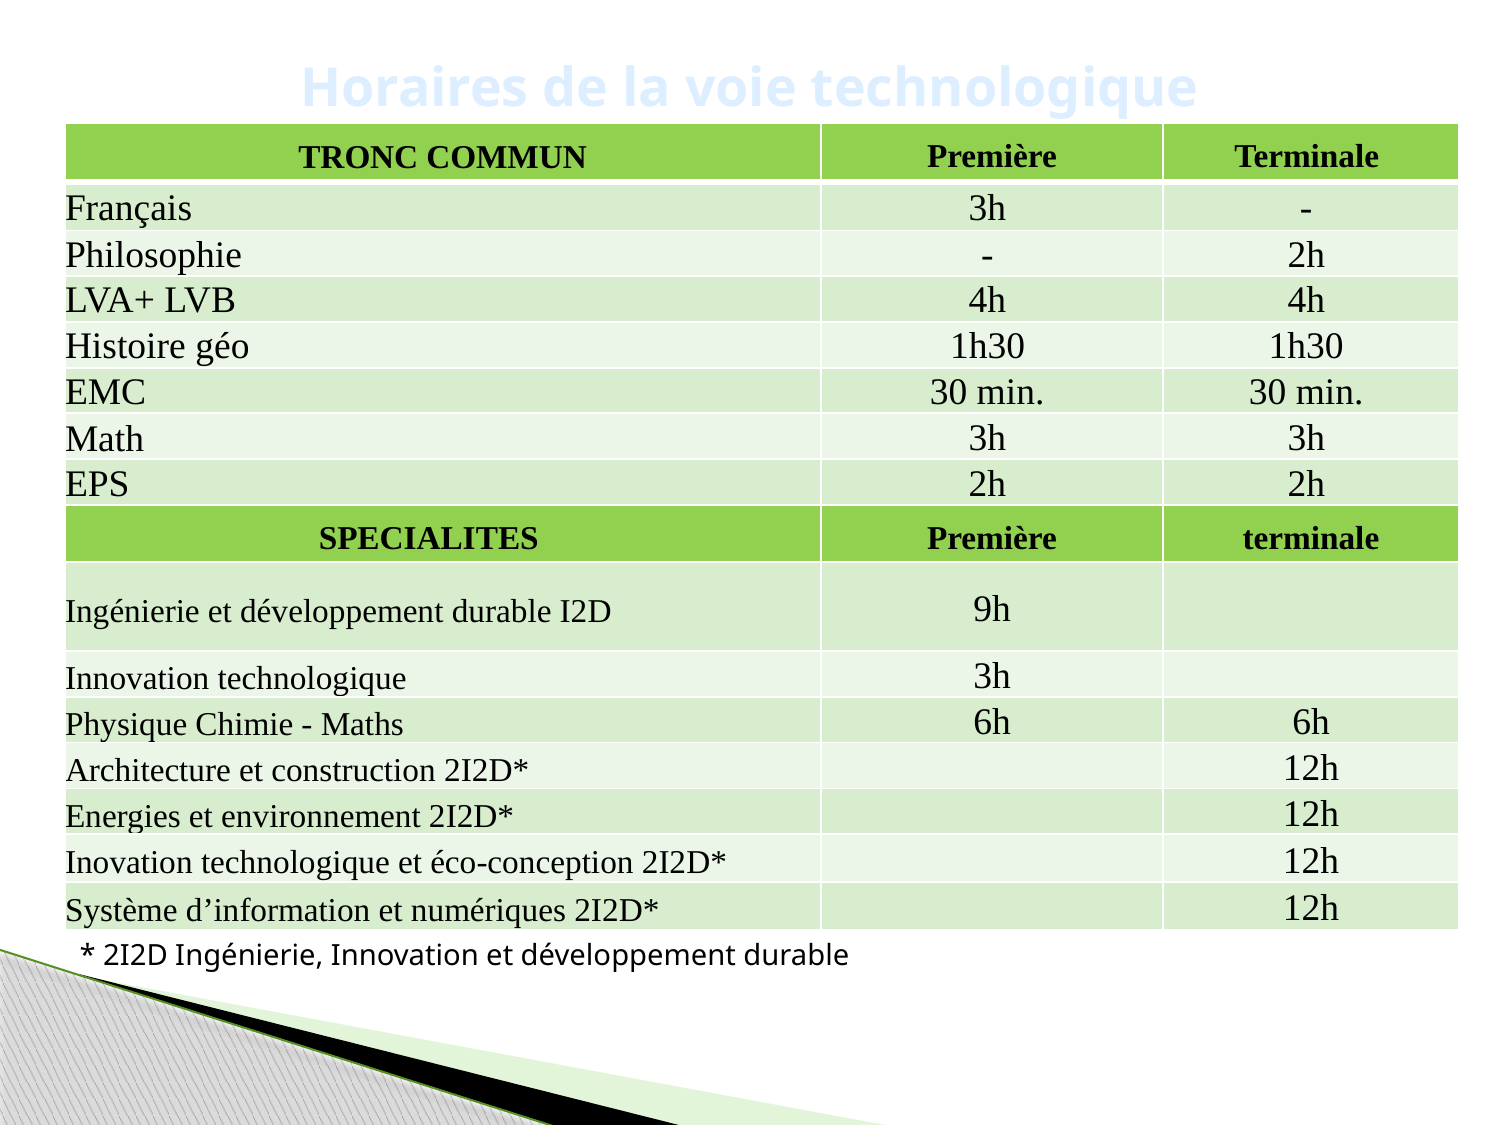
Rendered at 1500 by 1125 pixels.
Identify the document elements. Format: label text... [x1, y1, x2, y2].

table_cell Energies et environnement 2I2D* [66, 789, 820, 833]
table_cell - [1164, 185, 1458, 230]
table_cell 4h [822, 277, 1162, 321]
table_cell terminale [1164, 506, 1458, 561]
table_cell [822, 883, 1162, 928]
table_cell Math [66, 414, 820, 458]
table_cell Français [66, 185, 820, 230]
table_cell Architecture et construction 2I2D* [66, 743, 820, 788]
table_cell 12h [1164, 743, 1458, 788]
table_cell SPECIALITES [66, 506, 820, 561]
table_cell 4h [1164, 277, 1458, 321]
table_cell 3h [822, 652, 1162, 696]
table_cell [822, 789, 1162, 833]
table_cell Physique Chimie - Maths [66, 698, 820, 742]
table_cell 30 min. [1164, 369, 1458, 412]
table_cell 1h30 [1164, 323, 1458, 367]
table_cell 3h [822, 414, 1162, 458]
table_cell [822, 743, 1162, 788]
table_header Première [822, 124, 1162, 179]
table_cell 6h [822, 698, 1162, 742]
table_cell 9h [822, 563, 1162, 650]
table_cell Innovation technologique [66, 652, 820, 696]
table_cell 2h [1164, 460, 1458, 504]
table_cell - [822, 231, 1162, 275]
table_header Terminale [1164, 124, 1458, 179]
table_cell EPS [66, 460, 820, 504]
table_header TRONC COMMUN [66, 124, 820, 179]
table_cell Première [822, 506, 1162, 561]
table_cell 12h [1164, 883, 1458, 929]
table_cell [1164, 652, 1458, 696]
table_cell Histoire géo [66, 323, 820, 367]
table_cell 12h [1164, 835, 1458, 881]
table_cell LVA+ LVB [66, 277, 820, 321]
table_cell 2h [1164, 231, 1458, 275]
table_cell 1h30 [822, 323, 1162, 367]
table_cell Ingénierie et développement durable I2D [66, 563, 820, 650]
table_cell [822, 835, 1162, 881]
table_cell 30 min. [822, 369, 1162, 412]
text_box * 2I2D Ingénierie, Innovation et développement durable [64, 928, 1282, 979]
table_cell Système d’information et numériques 2I2D* [66, 883, 820, 928]
table_cell 6h [1164, 698, 1458, 742]
table_cell EMC [66, 369, 820, 412]
table_cell 2h [822, 460, 1162, 504]
table_cell 3h [1164, 414, 1458, 458]
text_box Horaires de la voie technologique [74, 45, 1425, 122]
table_cell Philosophie [66, 231, 820, 275]
table_cell 12h [1164, 789, 1458, 833]
table_cell [1164, 563, 1458, 650]
table_cell Inovation technologique et éco-conception 2I2D* [66, 835, 820, 881]
table_cell 3h [822, 185, 1162, 230]
